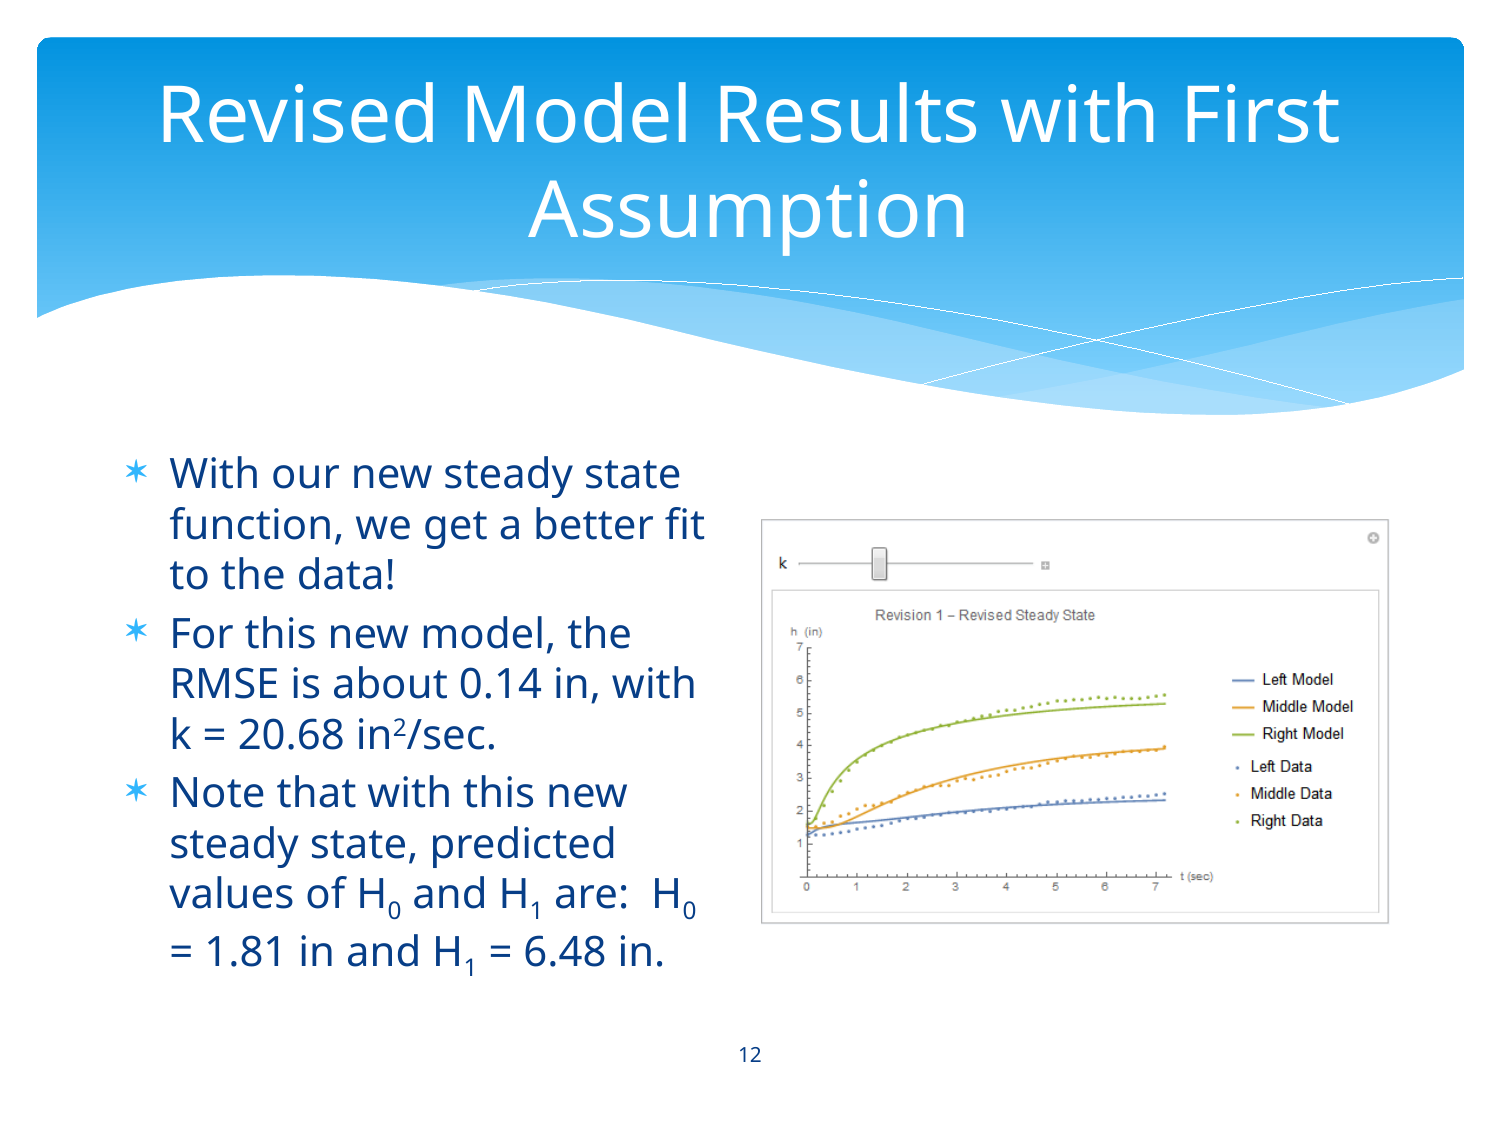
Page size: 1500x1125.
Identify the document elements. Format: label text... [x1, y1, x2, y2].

slide_number 12 [654, 1025, 846, 1086]
title Revised Model Results with First Assumption [75, 55, 1425, 261]
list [761, 518, 1390, 927]
list With our new steady state function, we get a better fit to the data! For this new model, the RMSE is about 0.14 in, with k = 20.68 in2/sec. Note that with this new steady state, predicted values of H0 and H1 are: H0 = 1.81 in and H1 = 6.48 in. [111, 439, 738, 1005]
